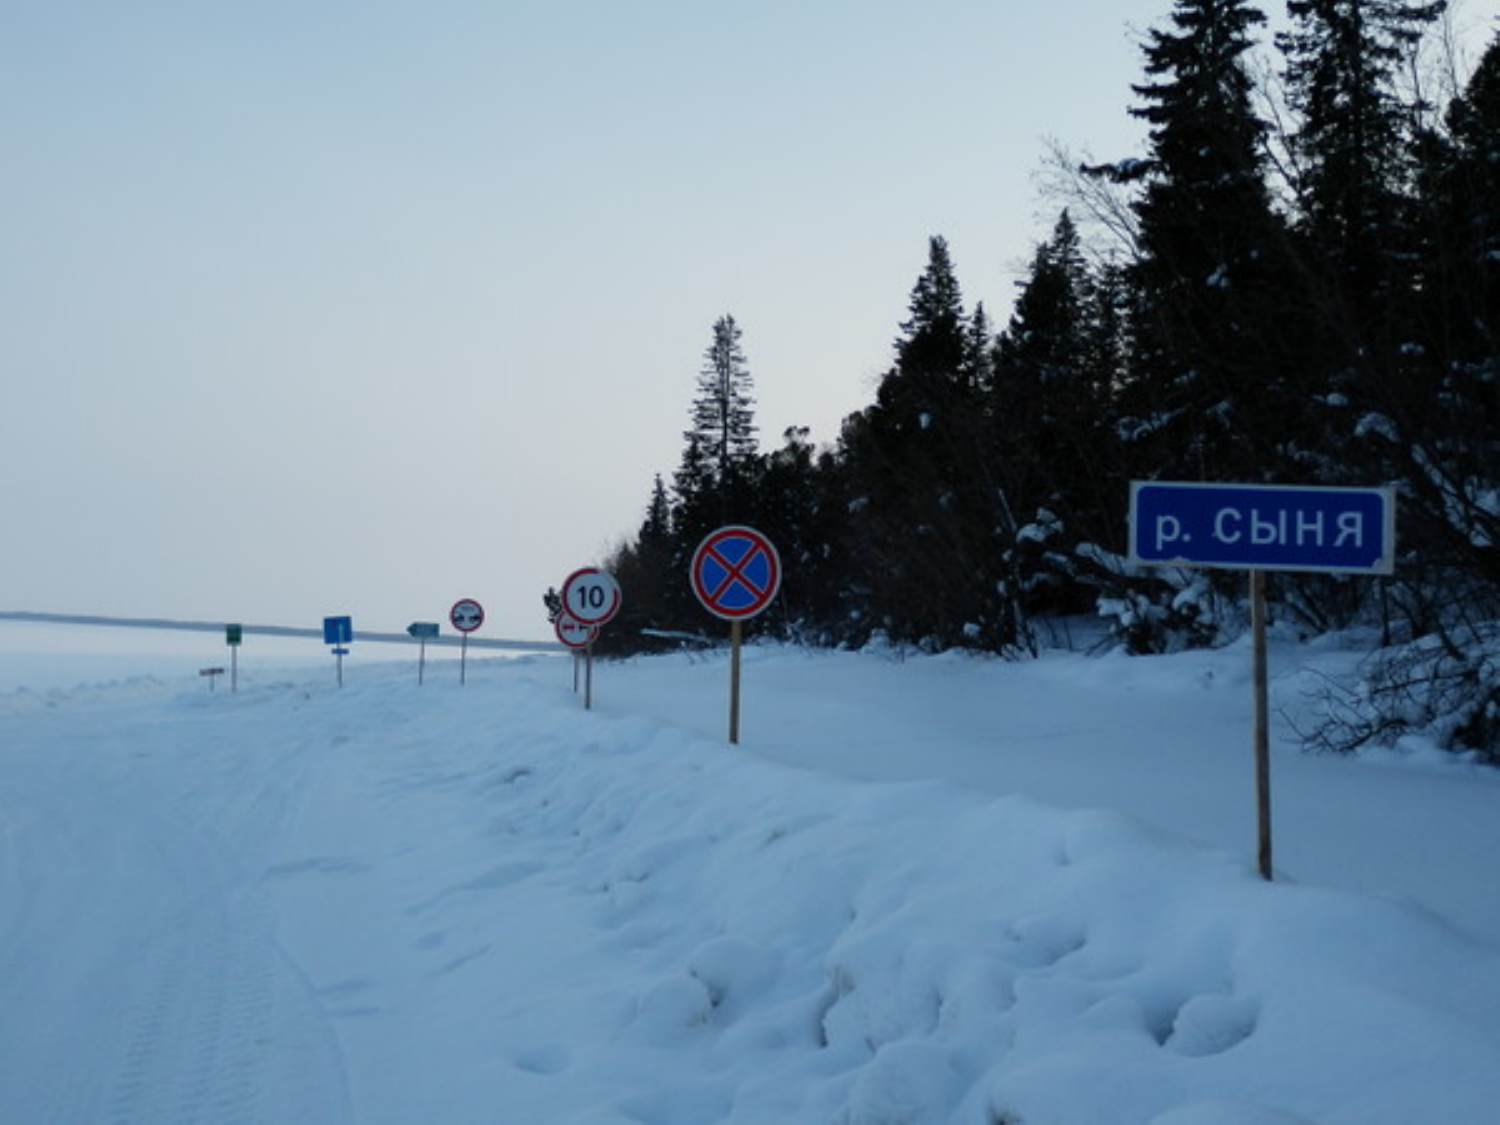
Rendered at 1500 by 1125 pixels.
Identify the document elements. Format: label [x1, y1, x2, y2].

list [0, 0, 1500, 1125]
